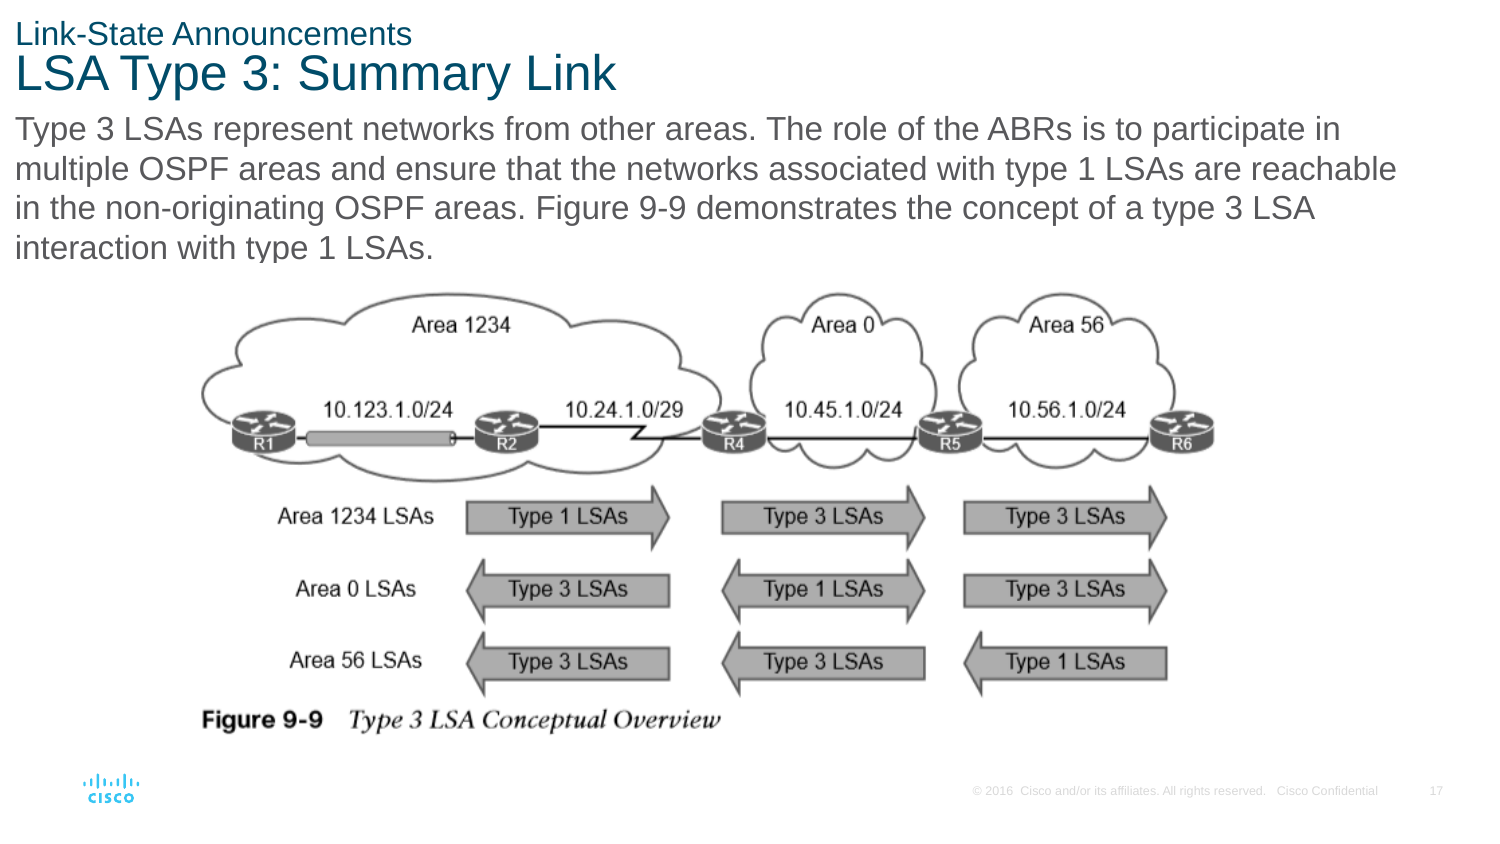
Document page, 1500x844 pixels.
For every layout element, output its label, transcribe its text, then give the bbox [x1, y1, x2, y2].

text_box Type 3 LSAs represent networks from other areas. The role of the ABRs is to participate in multiple OSPF areas and ensure that the networks associated with type 1 LSAs are reachable in the non-originating OSPF areas. Figure 9-9 demonstrates the concept of a type 3 LSA interaction with type 1 LSAs. [0, 99, 1442, 274]
title Link-State Announcements LSA Type 3: Summary Link [0, 0, 1500, 121]
picture [191, 263, 1228, 745]
